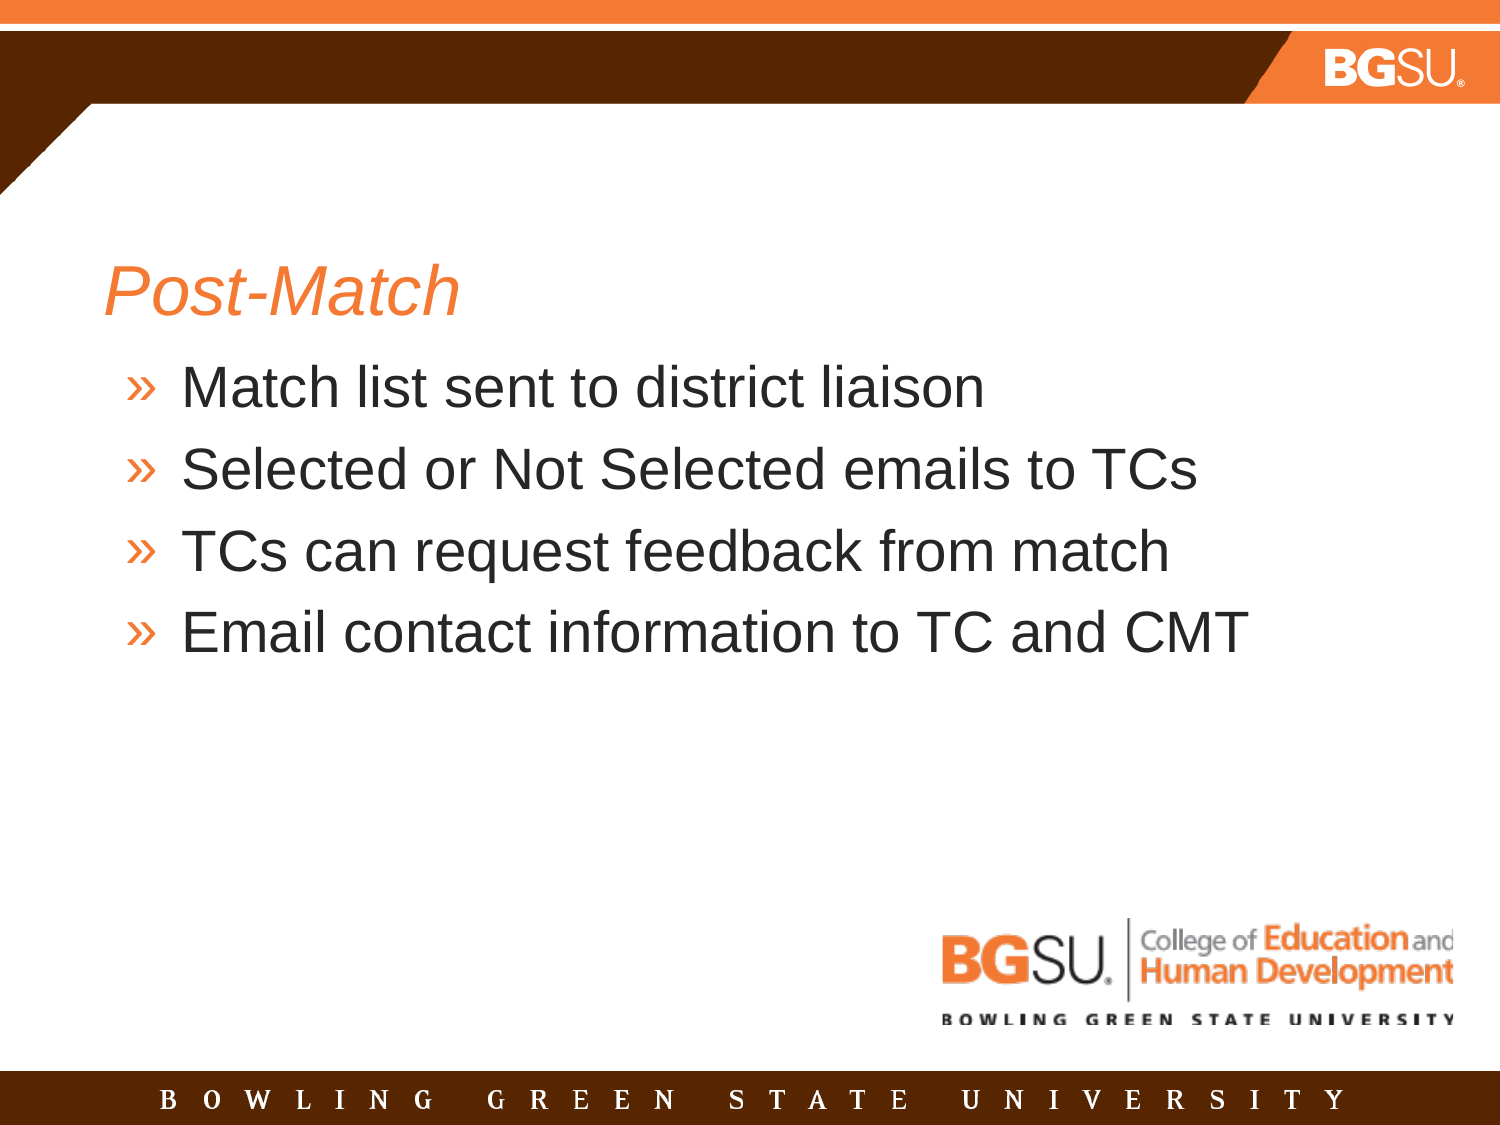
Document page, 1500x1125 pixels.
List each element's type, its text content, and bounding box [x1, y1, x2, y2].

title Post-Match [89, 237, 1413, 338]
picture [0, 0, 1500, 1125]
list Match list sent to district liaison Selected or Not Selected emails to TCs TCs can request feedback from match Email contact information to TC and CMT [110, 341, 1396, 867]
